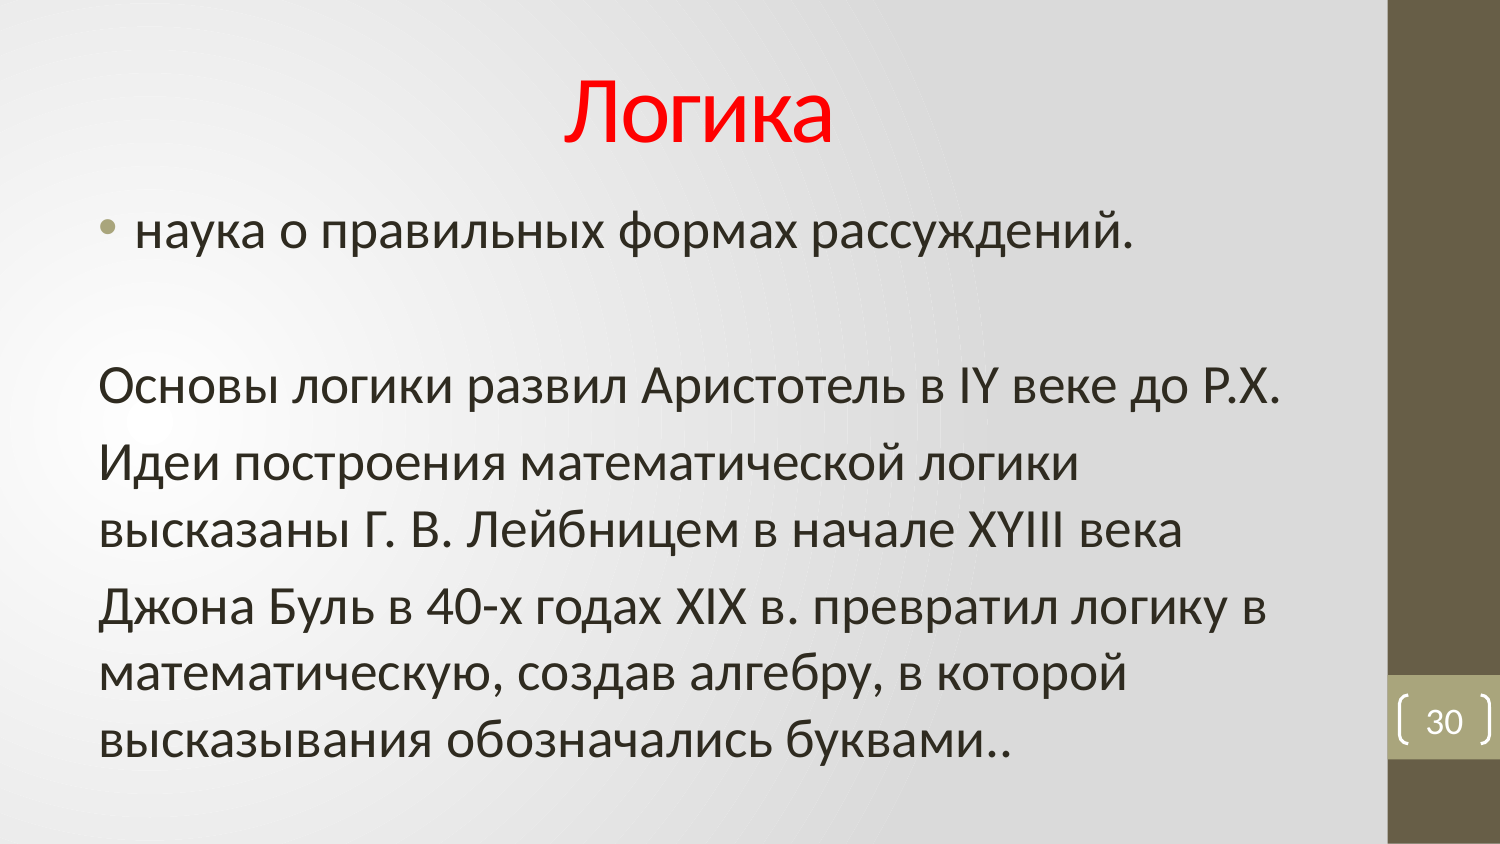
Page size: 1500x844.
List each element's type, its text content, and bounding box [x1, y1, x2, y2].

list наука о правильных формах рассуждений. Основы логики развил Аристотель в IY веке до Р.Х. Идеи построения математической логики высказаны Г. В. Лейбницем в начале XYIII века Джона Буль в 40-х годах XIX в. превратил логику в математическую, создав алгебру, в которой высказывания обозначались буквами.. [64, 185, 1325, 788]
slide_number 30 [1397, 693, 1492, 746]
title Логика [75, 33, 1325, 175]
